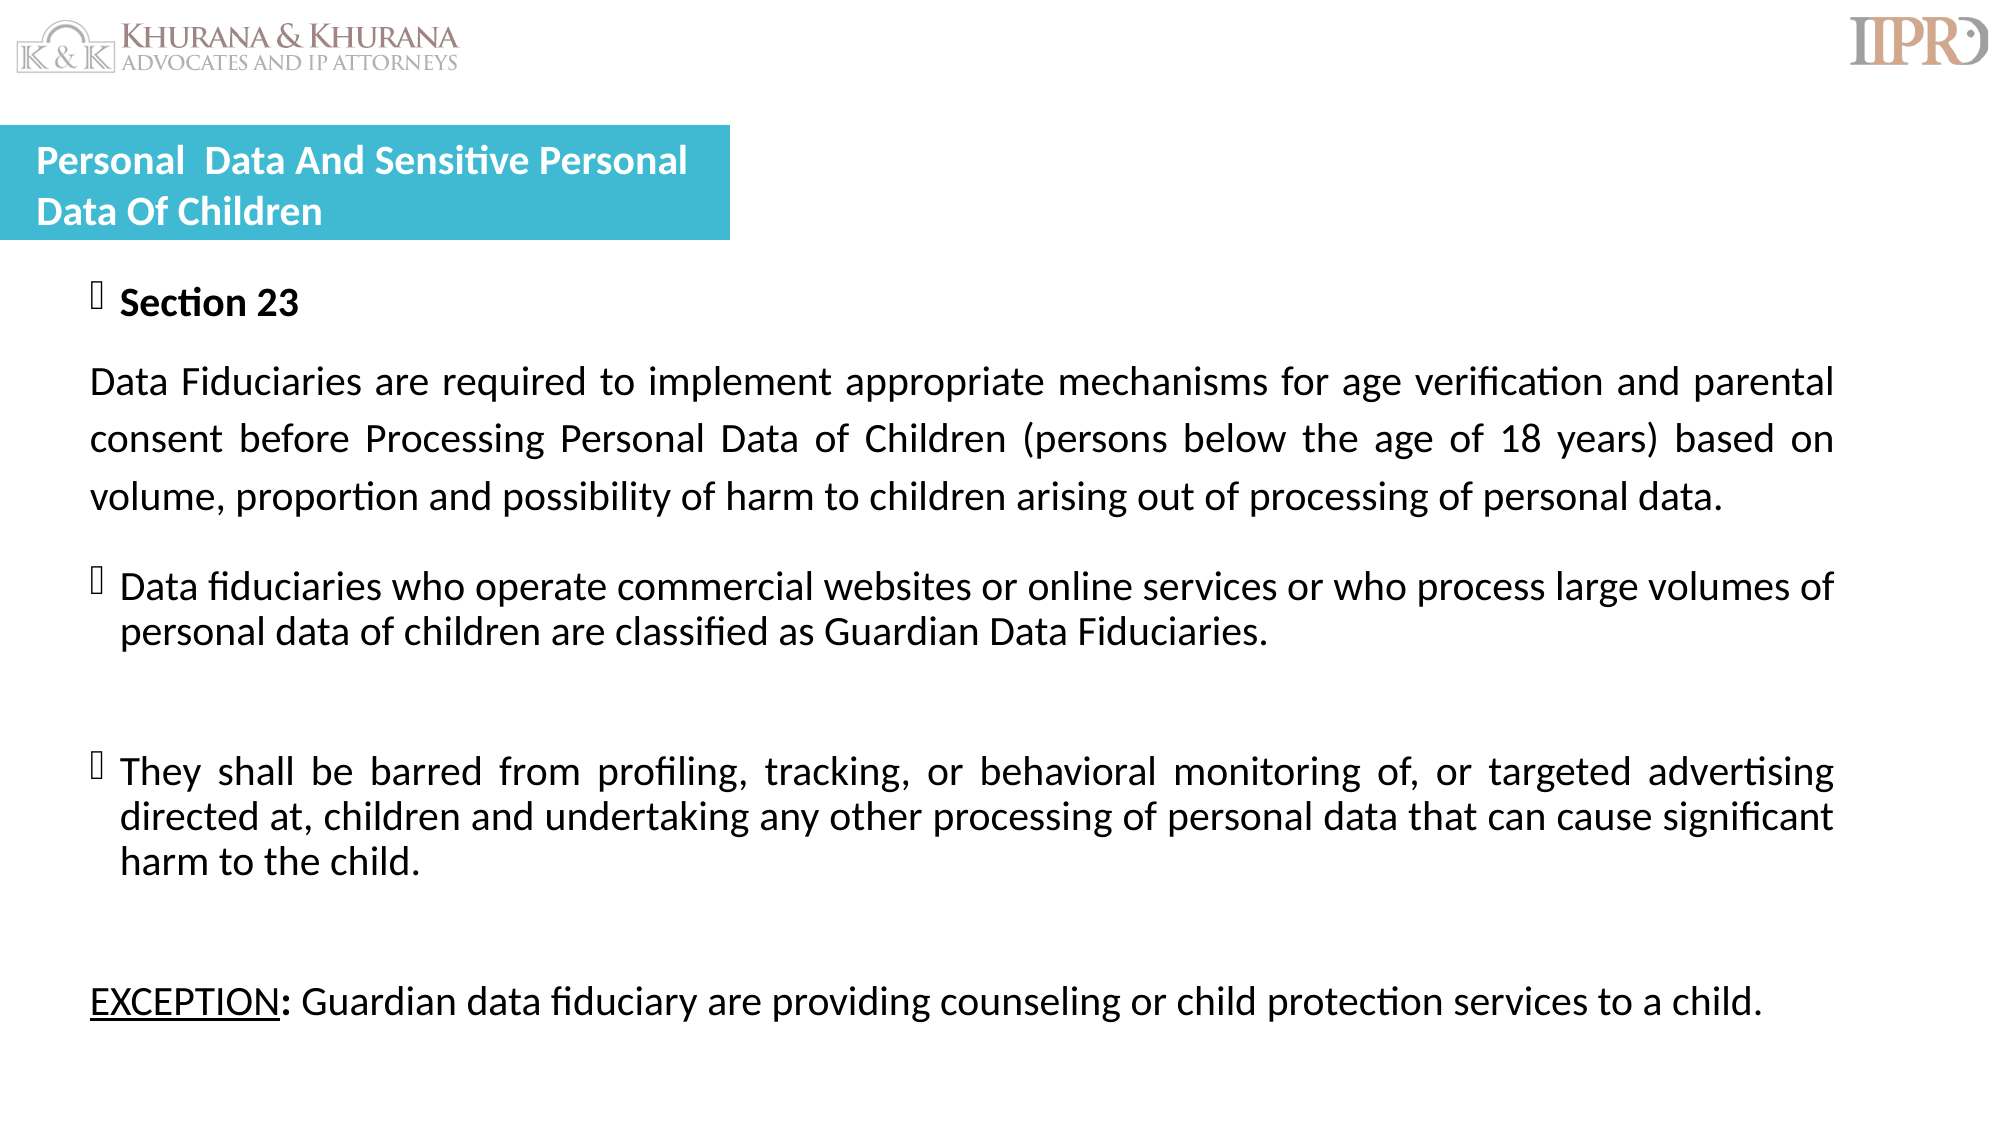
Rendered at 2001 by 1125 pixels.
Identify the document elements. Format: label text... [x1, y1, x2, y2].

text_box Personal Data And Sensitive Personal Data Of Children [21, 126, 730, 241]
text_box [0, 124, 731, 241]
text_box Section 23 Data Fiduciaries are required to implement appropriate mechanisms for age verification and parental consent before Processing Personal Data of Children (persons below the age of 18 years) based on volume, proportion and possibility of harm to children arising out of processing of personal data. Data fiduciaries who operate commercial websites or online services or who process large volumes of personal data of children are classified as Guardian Data Fiduciaries. They shall be barred from profiling, tracking, or behavioral monitoring of, or targeted advertising directed at, children and undertaking any other processing of personal data that can cause significant harm to the child. EXCEPTION: Guardian data fiduciary are providing counseling or child protection services to a child. [75, 259, 1851, 1070]
picture [15, 16, 463, 77]
text_box [1850, 17, 1989, 65]
